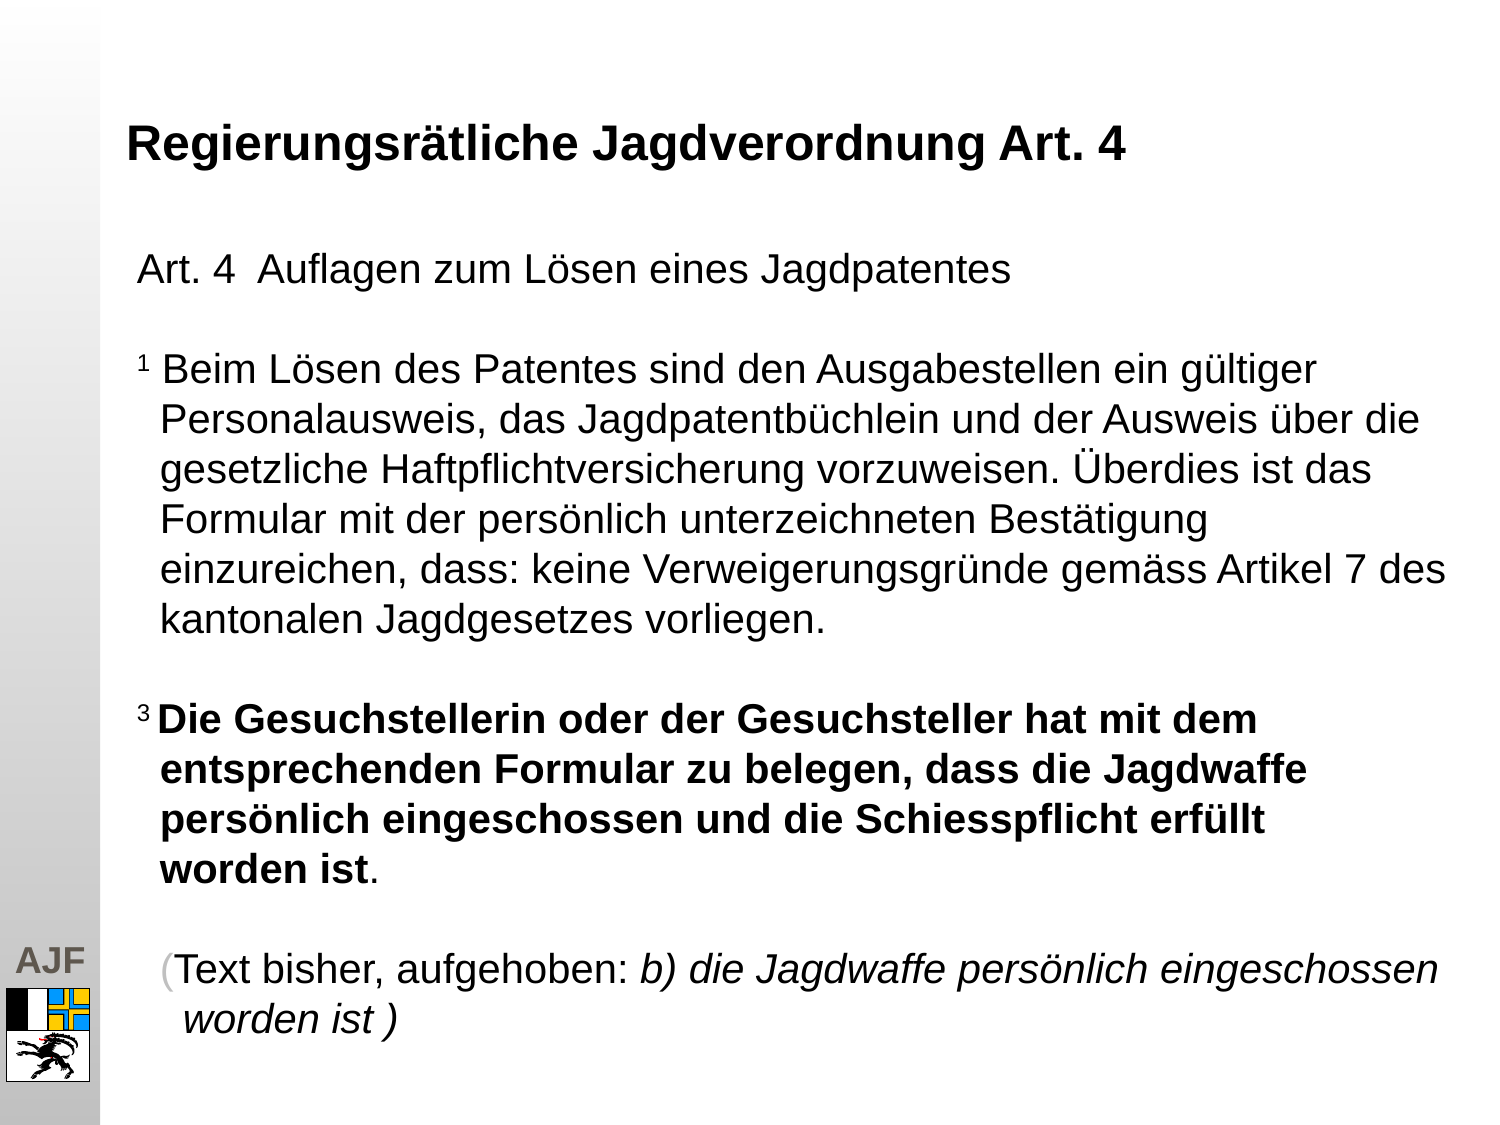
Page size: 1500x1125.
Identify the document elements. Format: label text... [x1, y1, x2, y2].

text_box Art. 4 Auflagen zum Lösen eines Jagdpatentes 1 Beim Lösen des Patentes sind den Ausgabestellen ein gültiger Personalausweis, das Jagdpatentbüchlein und der Ausweis über die gesetzliche Haftpflichtversicherung vorzuweisen. Überdies ist das Formular mit der persönlich unterzeichneten Bestätigung einzureichen, dass: keine Verweigerungsgründe gemäss Artikel 7 des kantonalen Jagdgesetzes vorliegen. 3 Die Gesuchstellerin oder der Gesuchsteller hat mit dem entsprechenden Formular zu belegen, dass die Jagdwaffe persönlich eingeschossen und die Schiesspflicht erfüllt worden ist. (Text bisher, aufgehoben: b) die Jagdwaffe persönlich eingeschossen worden ist ) [122, 234, 1500, 1100]
text_box Regierungsrätliche Jagdverordnung Art. 4 [111, 103, 1428, 178]
